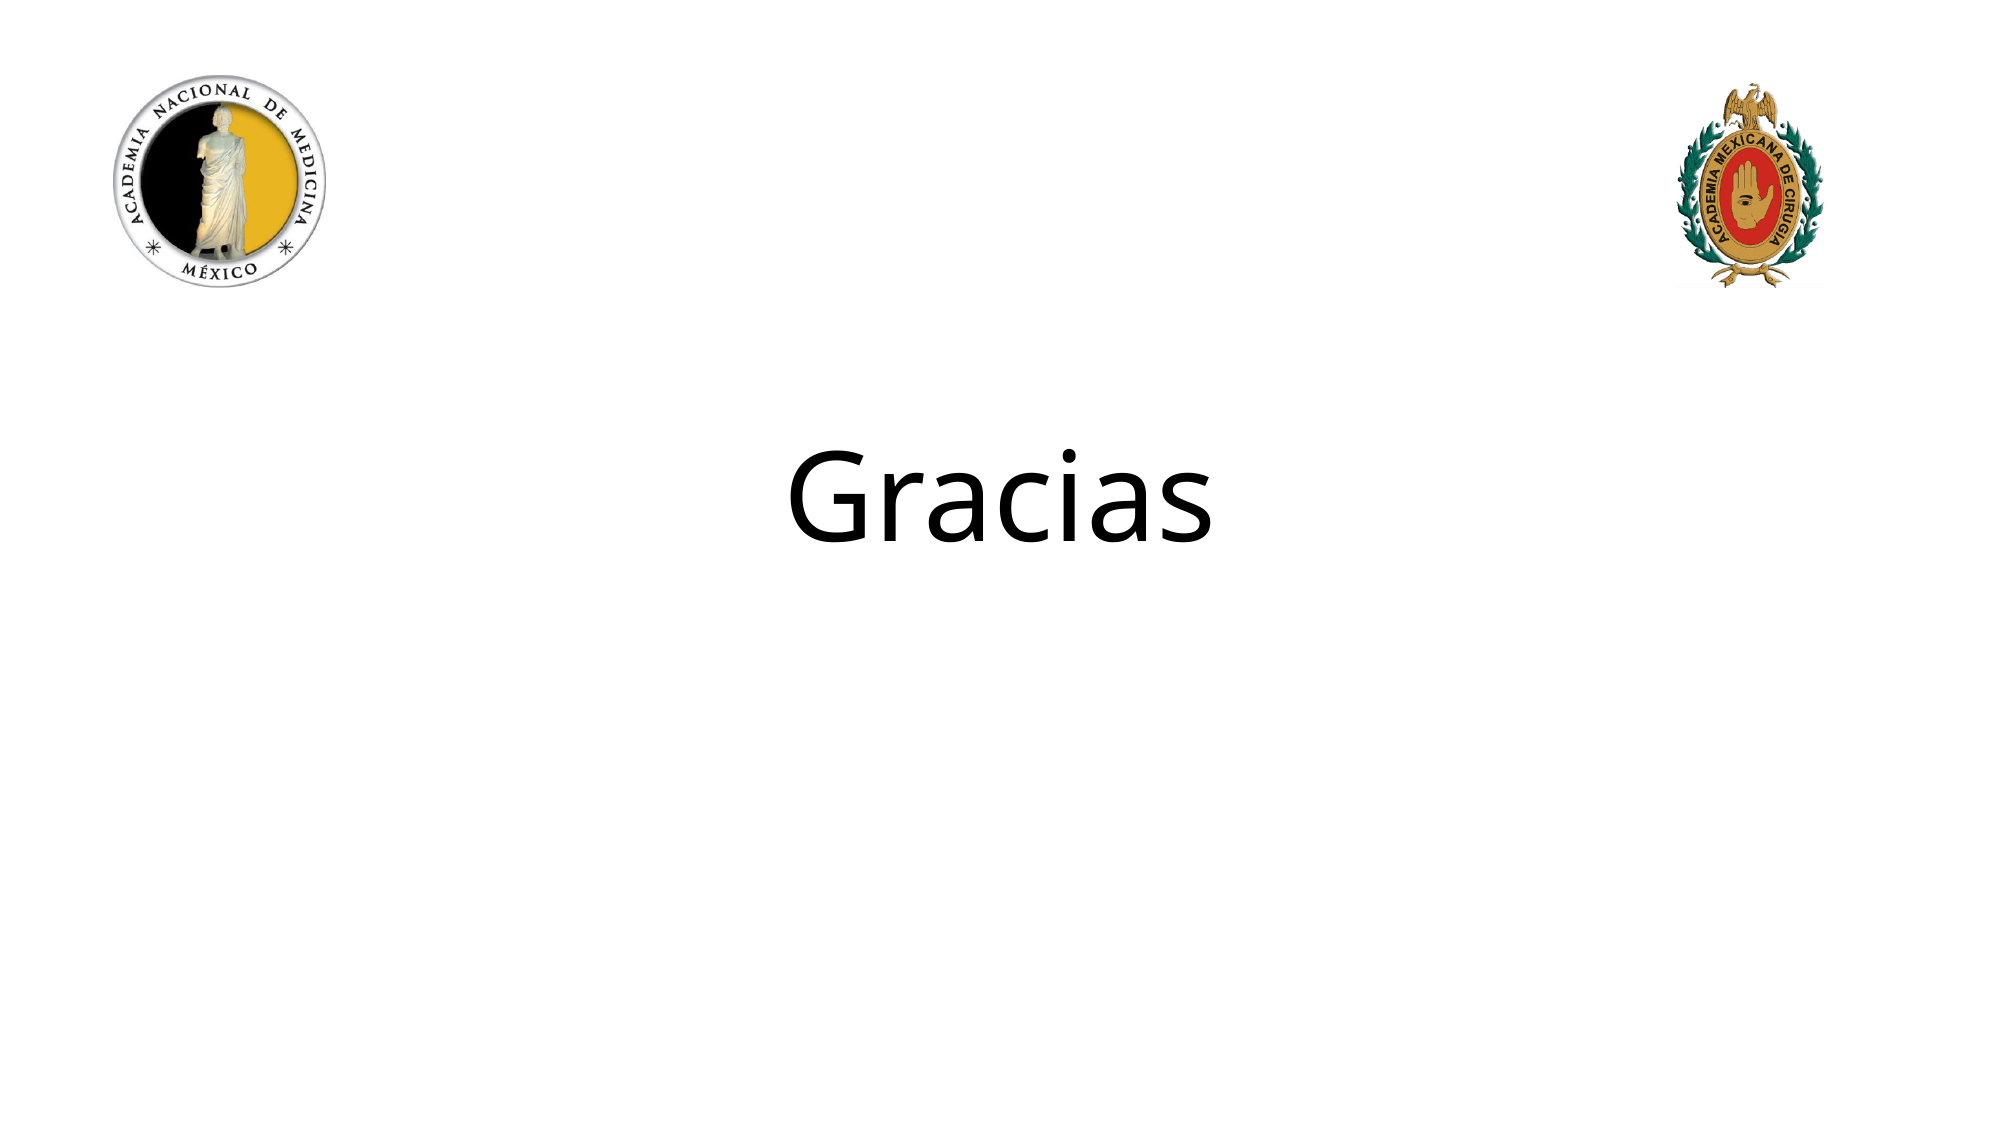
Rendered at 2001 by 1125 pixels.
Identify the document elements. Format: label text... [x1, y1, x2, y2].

picture [111, 74, 326, 288]
picture [1676, 83, 1824, 288]
title Gracias [249, 184, 1750, 576]
